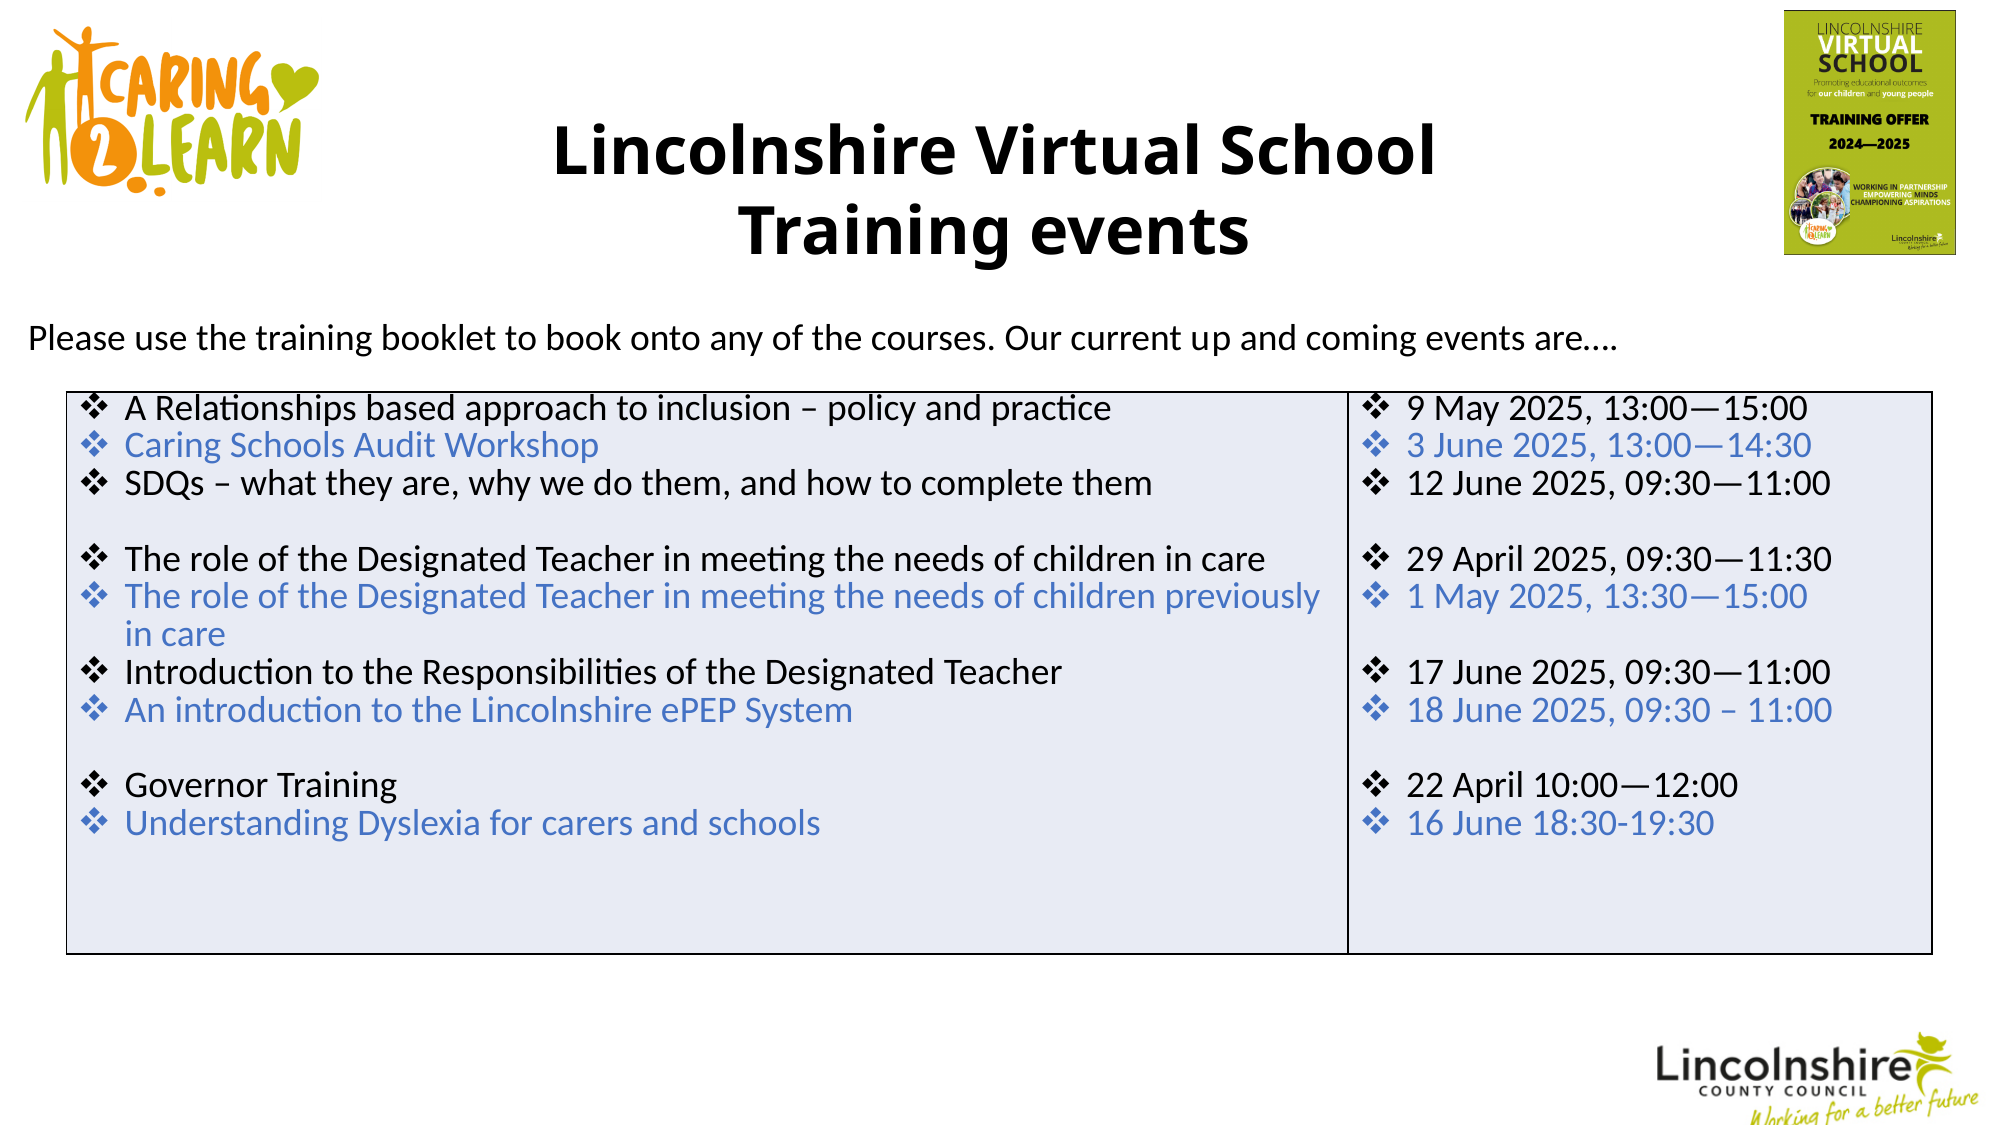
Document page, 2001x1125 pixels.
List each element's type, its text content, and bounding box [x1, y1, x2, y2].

text_box Lincolnshire Virtual School Training events Please use the training booklet to book onto any of the courses. Our current up and coming events are…. [13, 0, 1976, 1108]
picture [22, 17, 322, 203]
picture [518, 10, 2000, 1125]
table_header A Relationships based approach to inclusion – policy and practice Caring Schools Audit Workshop SDQs – what they are, why we do them, and how to complete them The role of the Designated Teacher in meeting the needs of children in care The role of the Designated Teacher in meeting the needs of children previously in care Introduction to the Responsibilities of the Designated Teacher An introduction to the Lincolnshire ePEP System Governor Training Understanding Dyslexia for carers and schools [67, 393, 518, 953]
